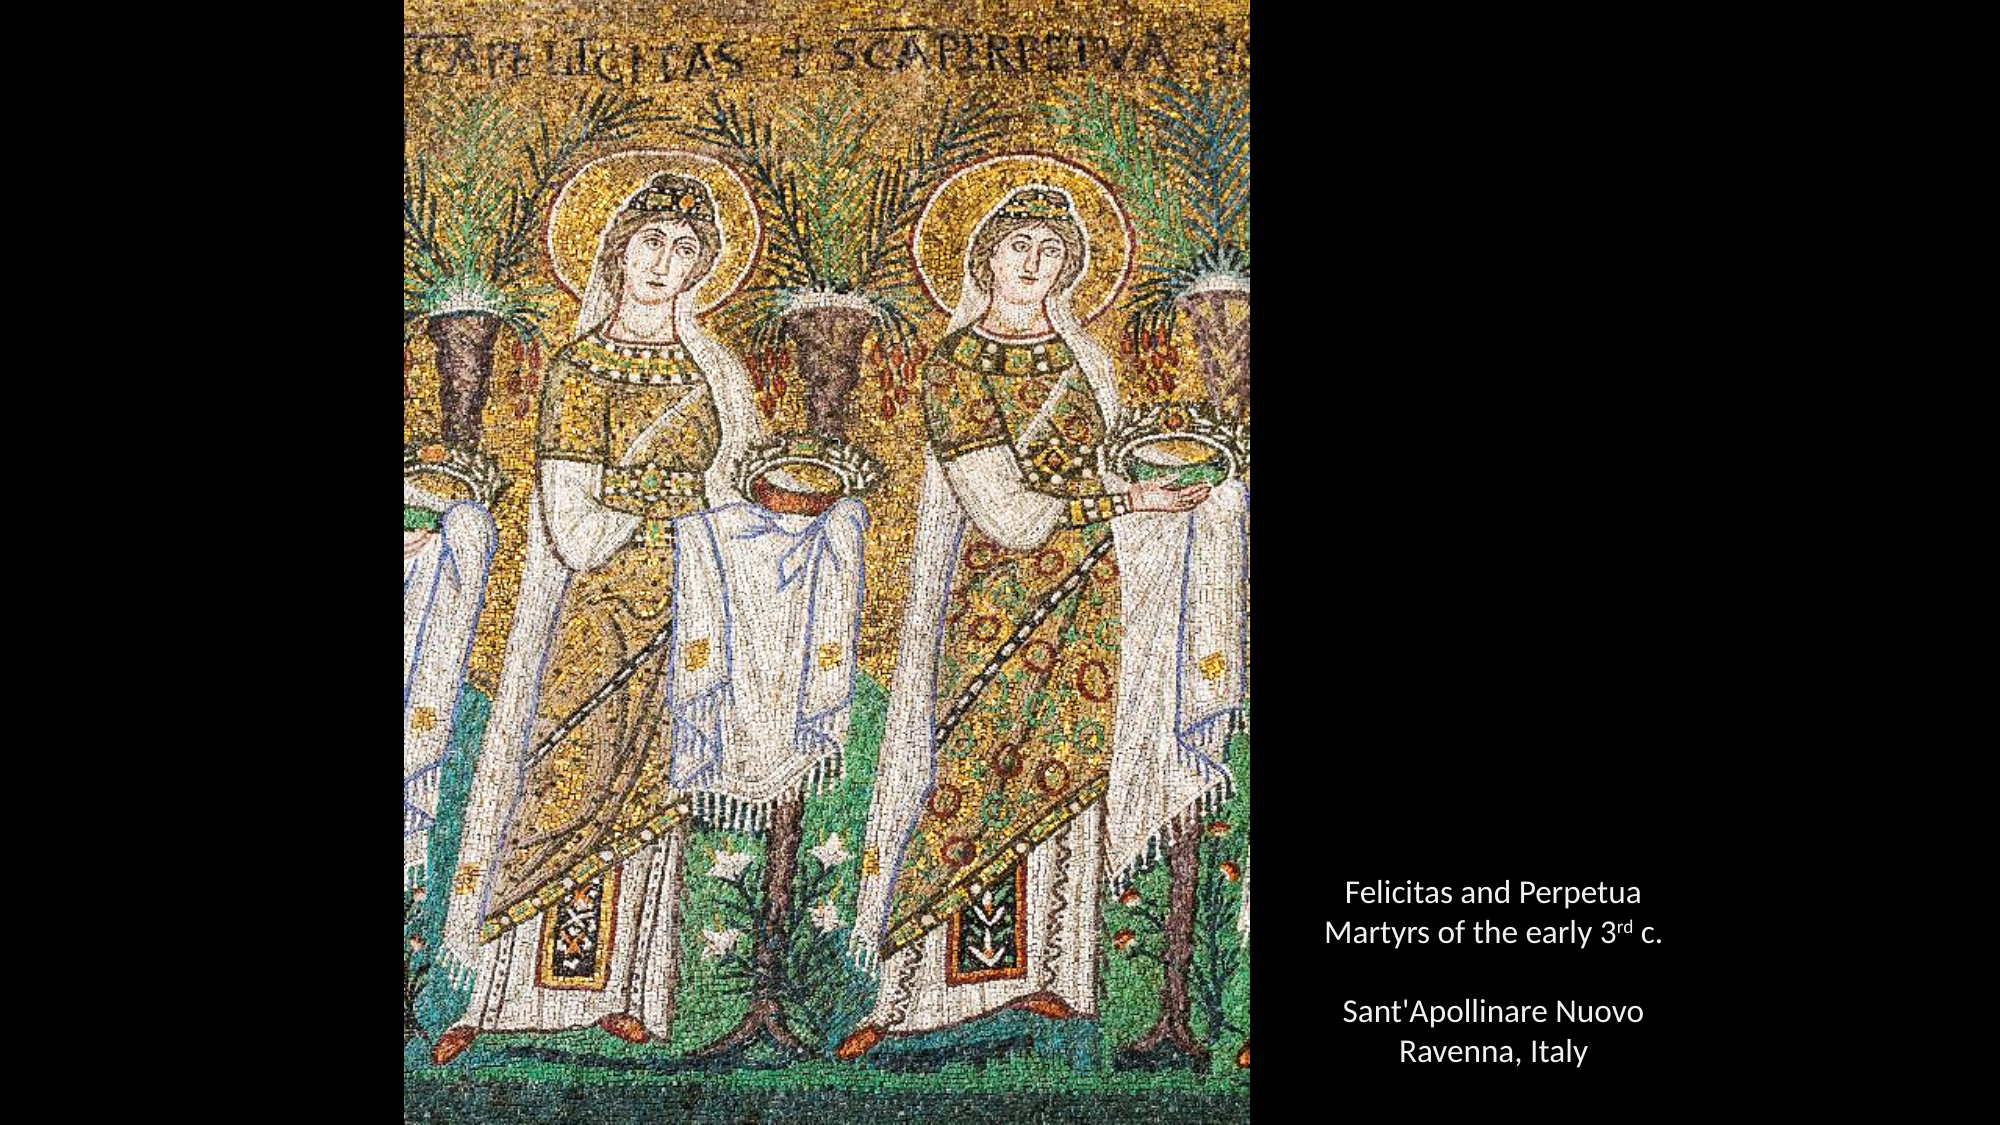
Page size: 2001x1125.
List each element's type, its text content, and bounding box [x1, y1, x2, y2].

picture [404, 0, 1251, 1125]
text_box Felicitas and Perpetua Martyrs of the early 3rd c. Sant'Apollinare Nuovo Ravenna, Italy [1262, 862, 1725, 1077]
